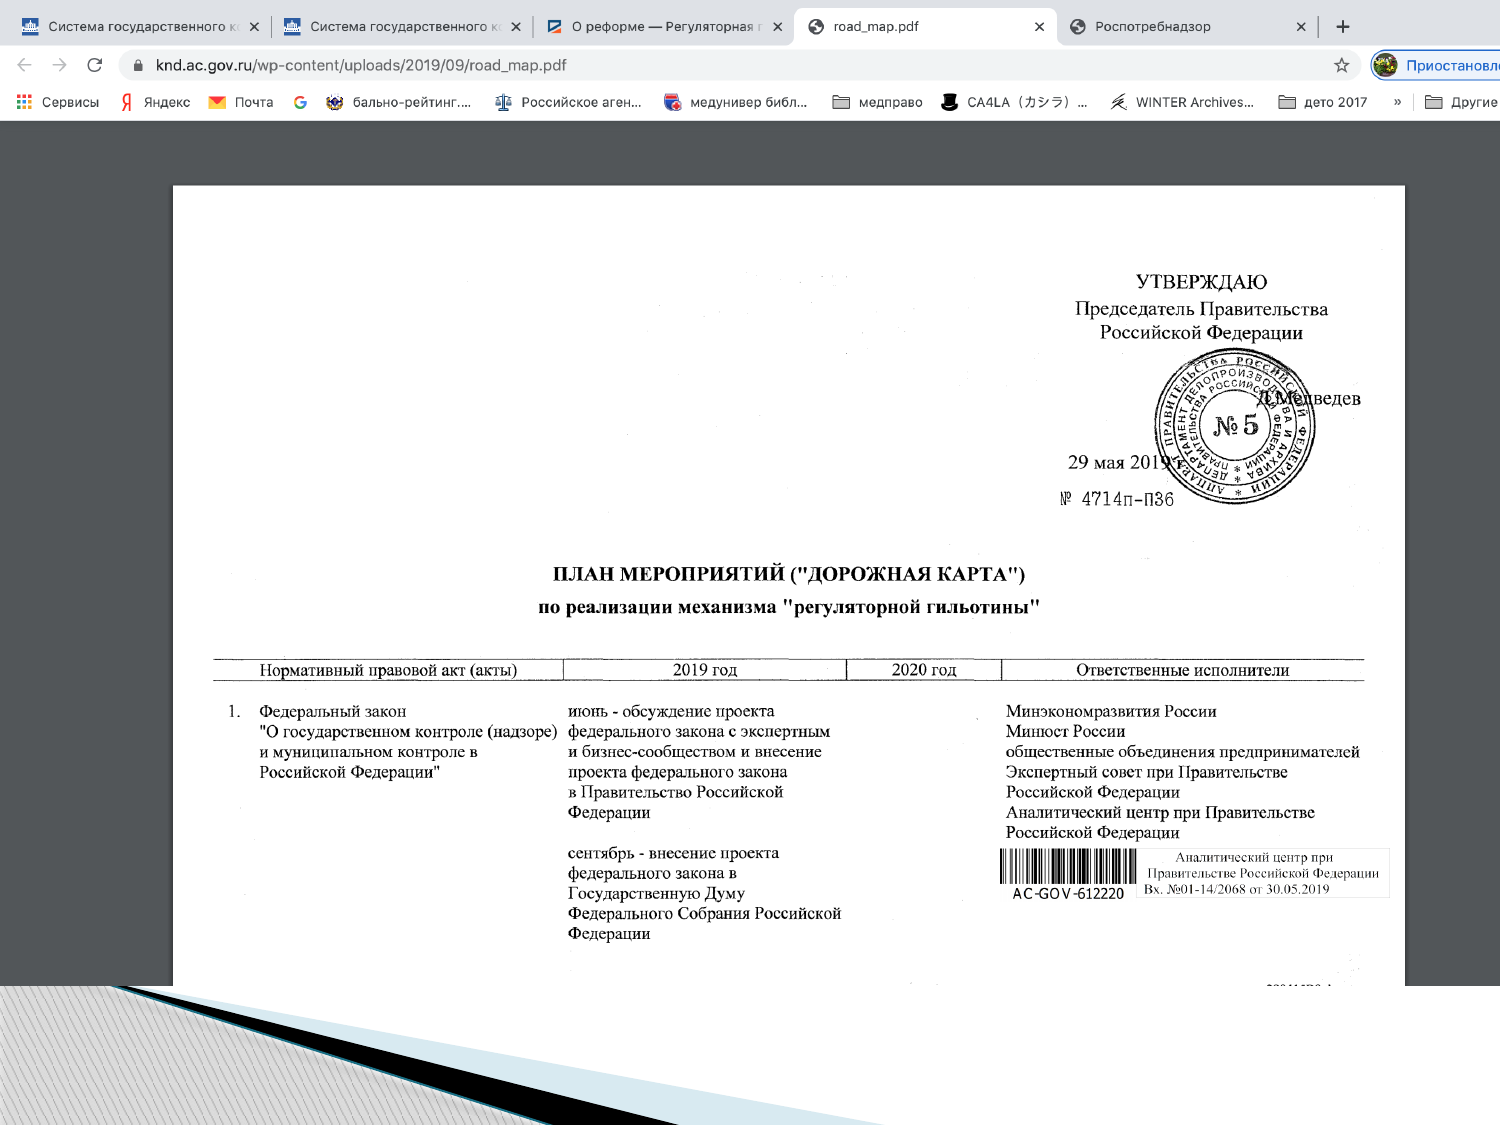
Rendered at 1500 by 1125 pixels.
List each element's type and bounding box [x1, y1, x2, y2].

list [0, 0, 1500, 986]
